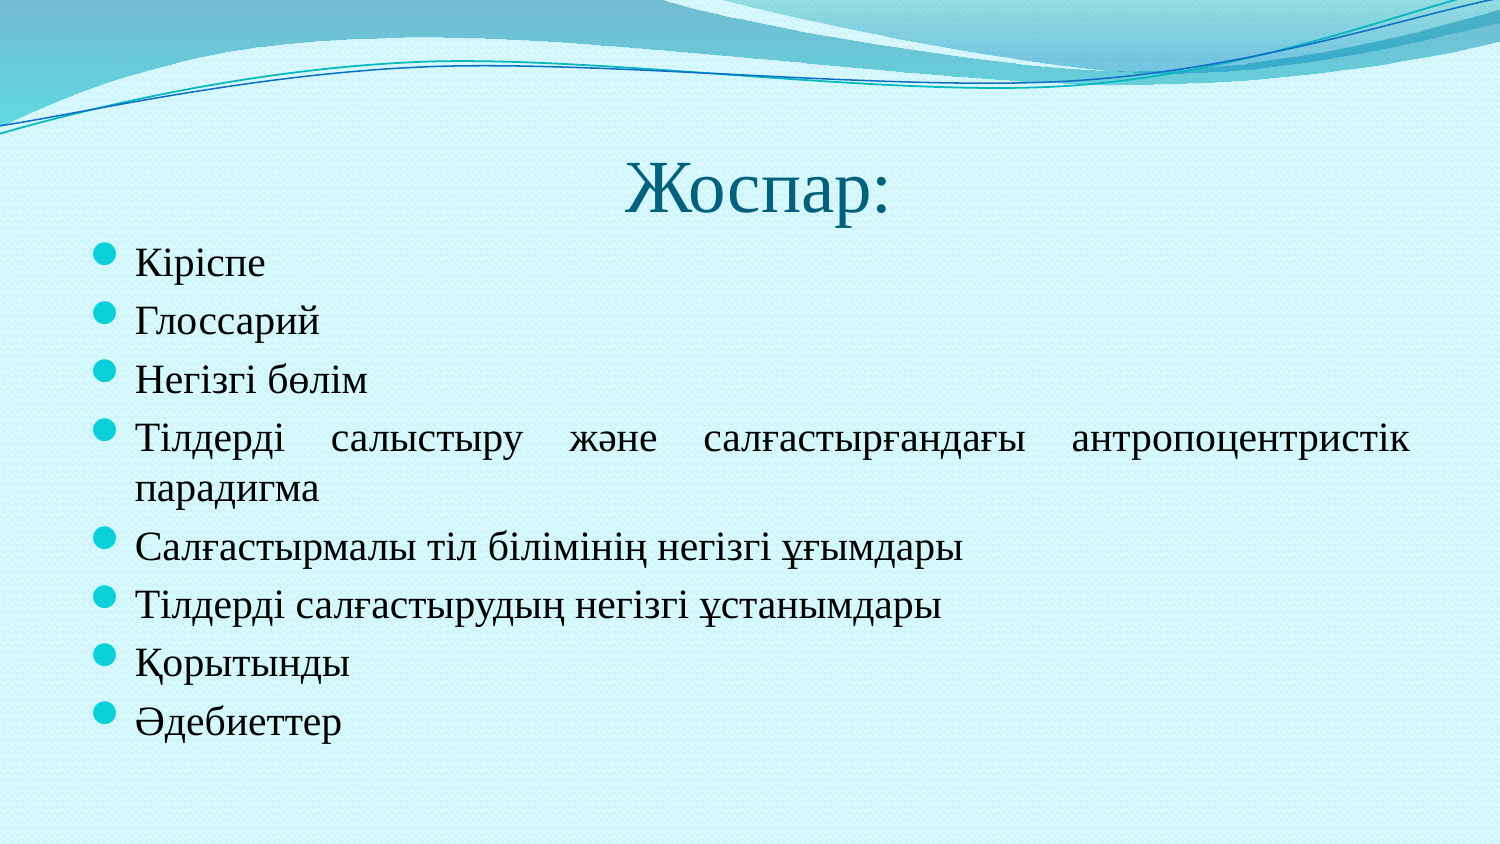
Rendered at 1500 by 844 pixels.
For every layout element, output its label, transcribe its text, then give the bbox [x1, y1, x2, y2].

list Кіріспе Глоссарий Негізгі бөлім Тілдерді салыстыру және салғастырғандағы антропоцентристік парадигма Салғастырмалы тіл білімінің негізгі ұғымдары Тілдерді салғастырудың негізгі ұстанымдары Қорытынды Әдебиеттер [75, 227, 1425, 768]
title Жоспар: [75, 86, 1425, 227]
